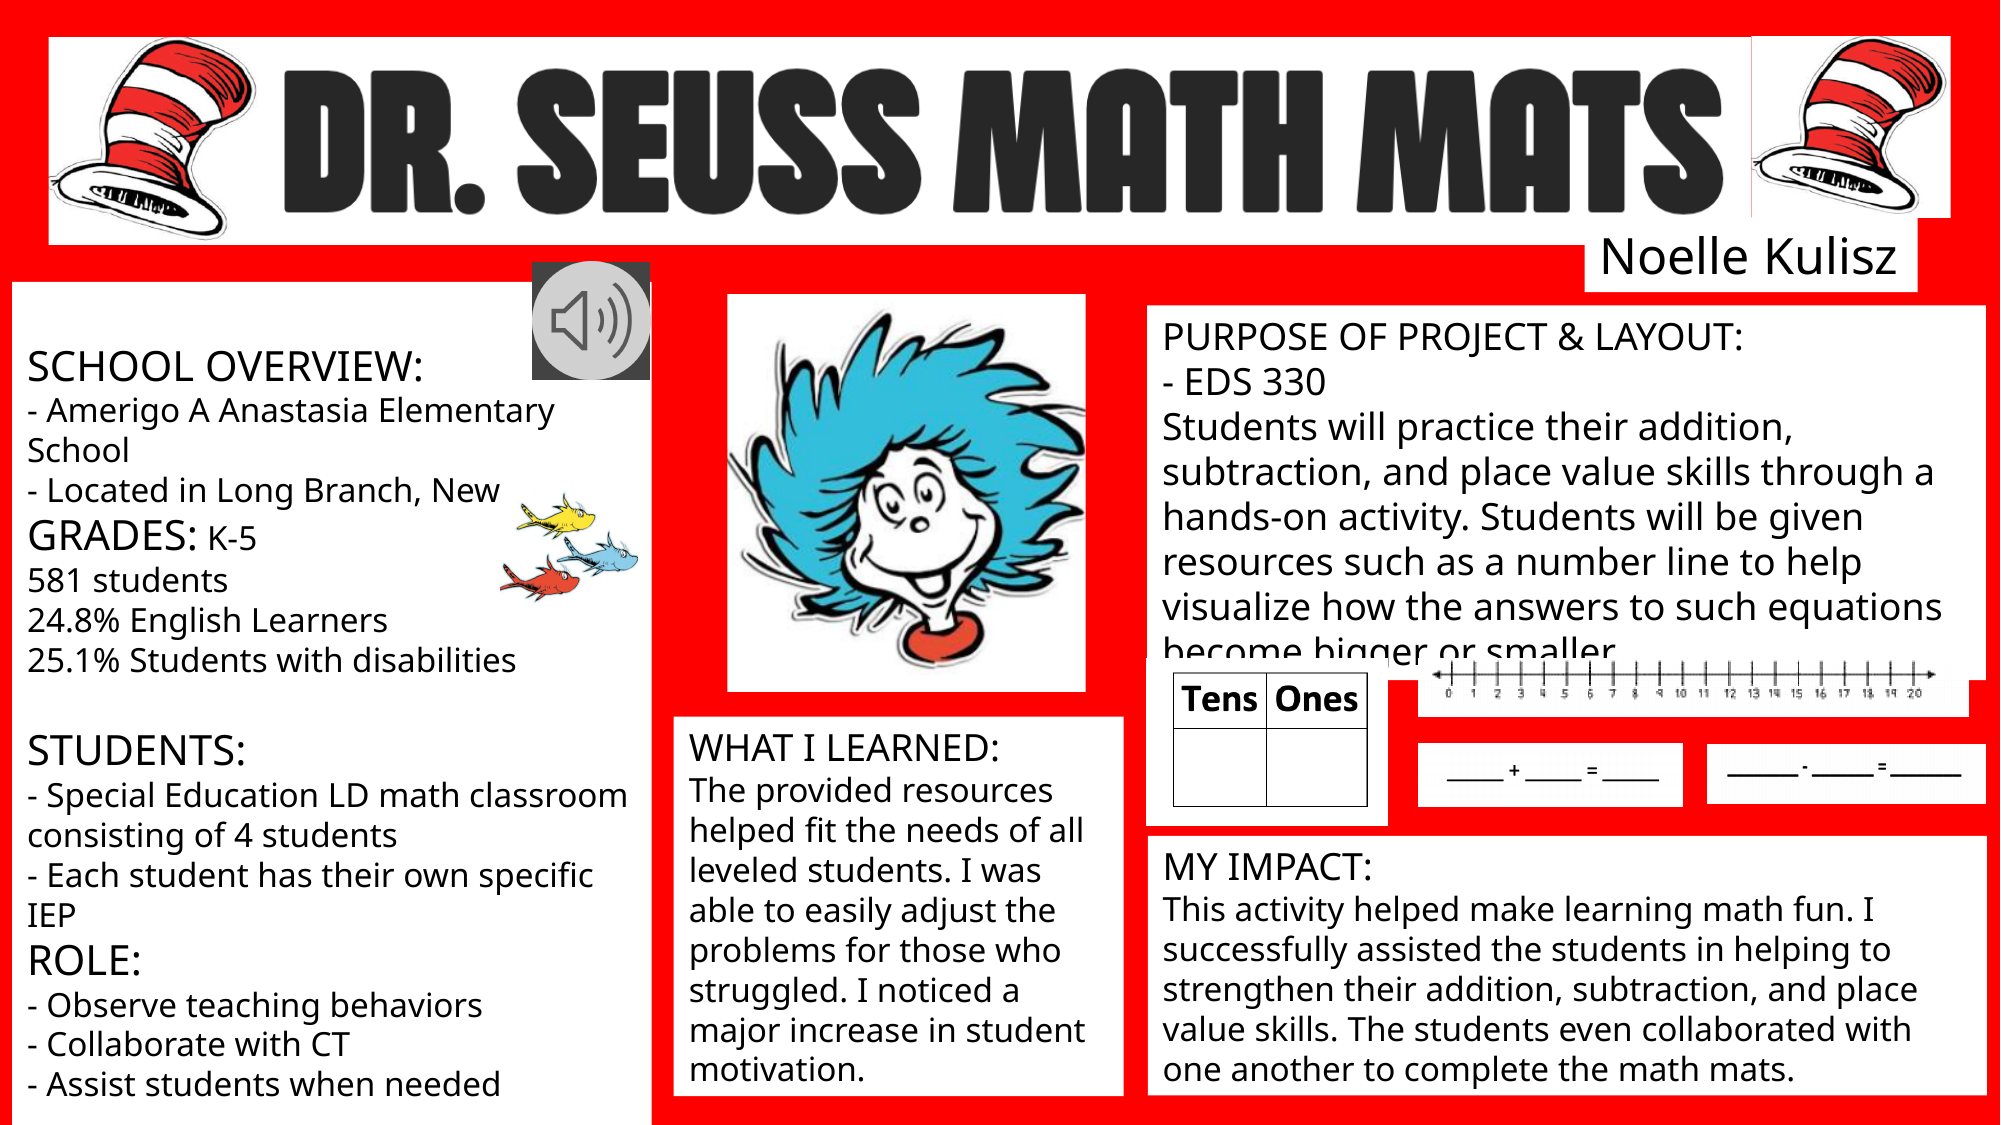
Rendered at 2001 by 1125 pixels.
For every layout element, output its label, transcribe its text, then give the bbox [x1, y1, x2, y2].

picture [727, 294, 1086, 693]
text_box PURPOSE OF PROJECT & LAYOUT: - EDS 330 Students will practice their addition, subtraction, and place value skills through a hands-on activity. Students will be given resources such as a number line to help visualize how the answers to such equations become bigger or smaller. [1147, 305, 1986, 681]
text_box WHAT I LEARNED: The provided resources helped fit the needs of all leveled students. I was able to easily adjust the problems for those who struggled. I noticed a major increase in student motivation. [673, 716, 1124, 1097]
text_box SCHOOL OVERVIEW: - Amerigo A Anastasia Elementary School - Located in Long Branch, New Jersey GRADES: K-5 581 students 24.8% English Learners 25.1% Students with disabilities STUDENTS: - Special Education LD math classroom consisting of 4 students - Each student has their own specific IEP ROLE: - Observe teaching behaviors - Collaborate with CT - Assist students when needed [12, 281, 652, 1125]
picture [1146, 658, 1388, 826]
picture [1707, 744, 1986, 804]
text_box MY IMPACT: This activity helped make learning math fun. I successfully assisted the students in helping to strengthen their addition, subtraction, and place value skills. The students even collaborated with one another to complete the math mats. [1147, 835, 1987, 1096]
picture [48, 36, 1951, 245]
picture [1418, 743, 1683, 807]
picture [1418, 658, 1969, 717]
text_box Noelle Kulisz [1584, 218, 1918, 293]
picture [500, 478, 639, 625]
picture [531, 260, 652, 381]
